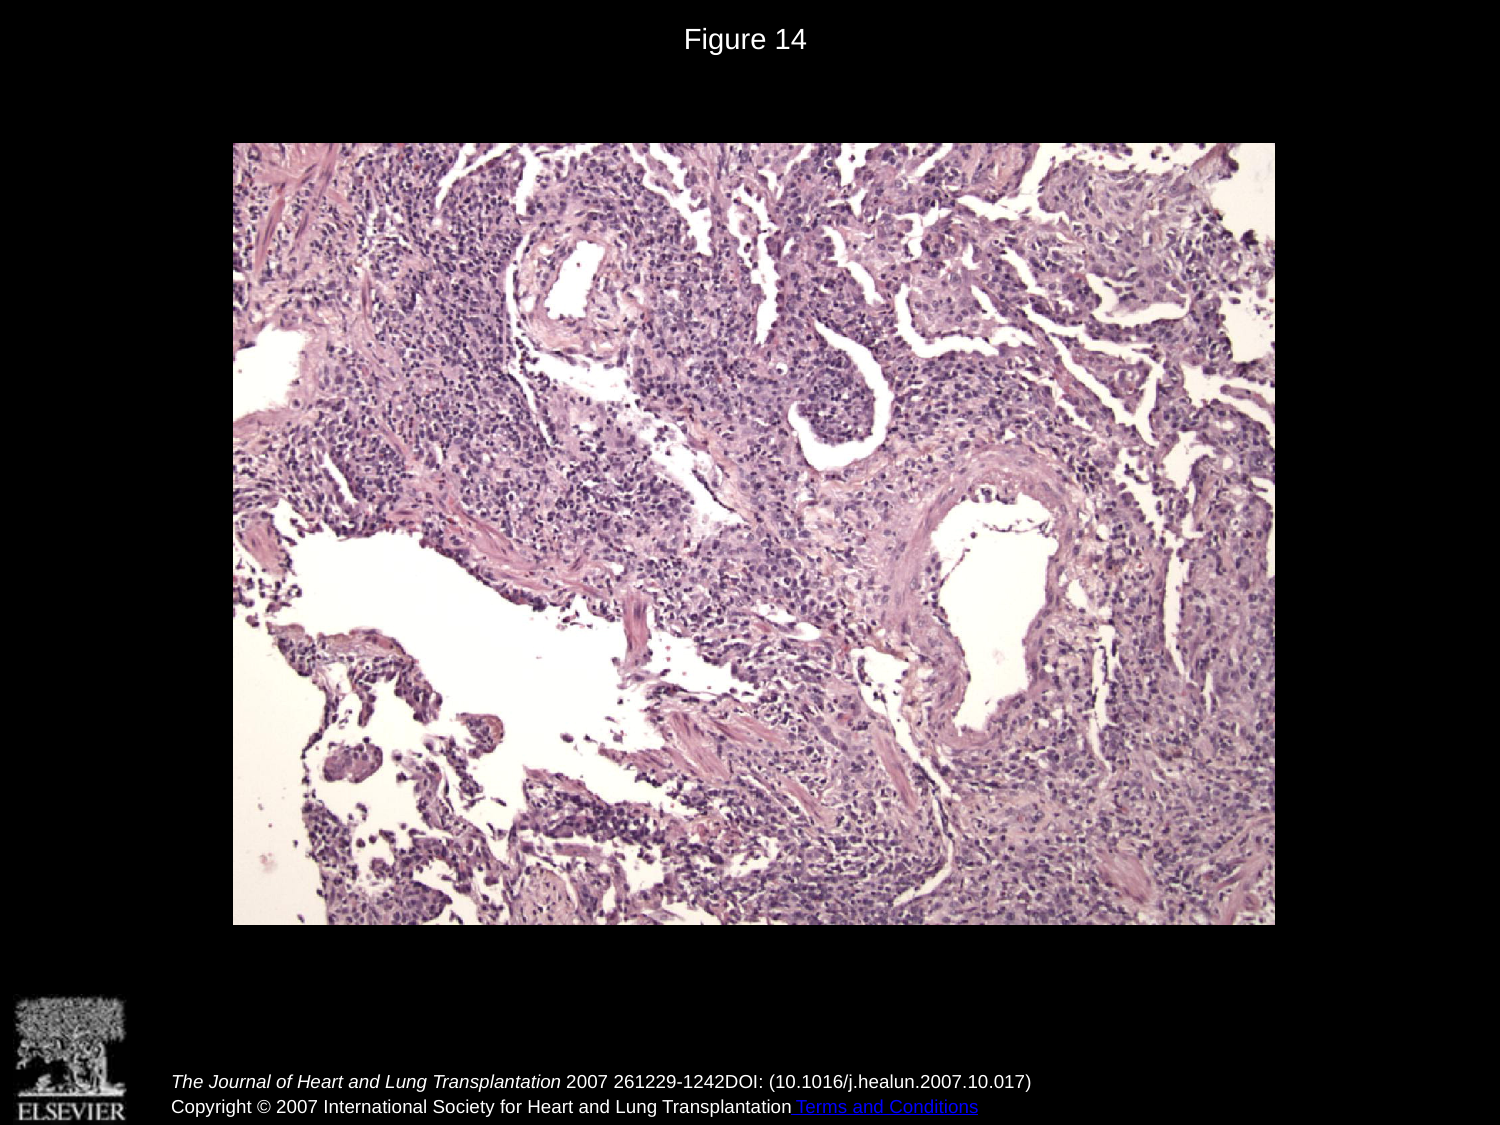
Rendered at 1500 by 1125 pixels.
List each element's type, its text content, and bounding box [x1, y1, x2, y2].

text_box Copyright © 2007 International Society for Heart and Lung Transplantation Terms and Conditions [156, 1086, 1068, 1125]
picture [233, 142, 1276, 925]
picture [12, 994, 130, 1125]
text_box Figure 14 [669, 12, 831, 64]
text_box The Journal of Heart and Lung Transplantation 2007 261229-1242DOI: (10.1016/j.healun.2007.10.017) [156, 1062, 1500, 1101]
